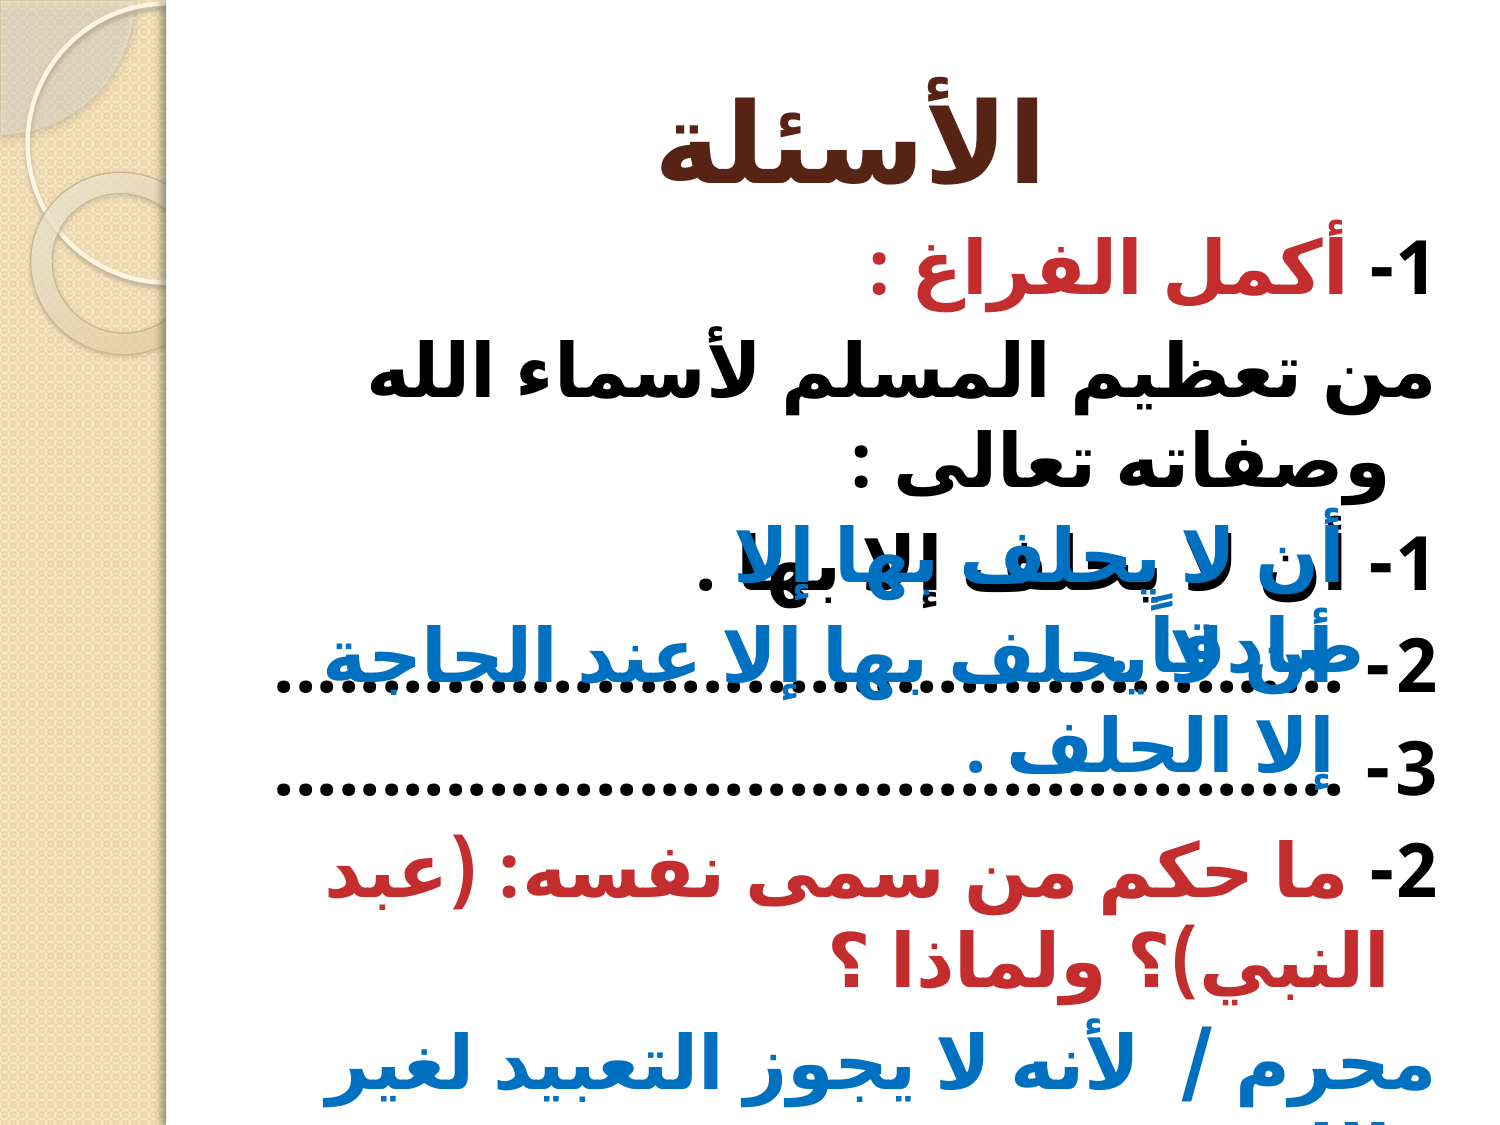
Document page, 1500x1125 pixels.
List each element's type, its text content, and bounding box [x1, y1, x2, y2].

text_box أن لا يحلف بها إلا عند الحاجة إلا الحلف . [224, 599, 1350, 795]
title الأسئلة [235, 45, 1466, 212]
list 1- أكمل الفراغ : من تعظيم المسلم لأسماء الله وصفاته تعالى : 1- أن لا يحلف إلا بها . 2- .................................................. 3- .................................................. 2- ما حكم من سمى نفسه: (عبد النبي)؟ ولماذا ؟ محرم / لأنه لا يجوز التعبيد لغير الله . [235, 212, 1466, 1025]
text_box أن لا يحلف بها إلا صادقاً . [600, 499, 1381, 695]
